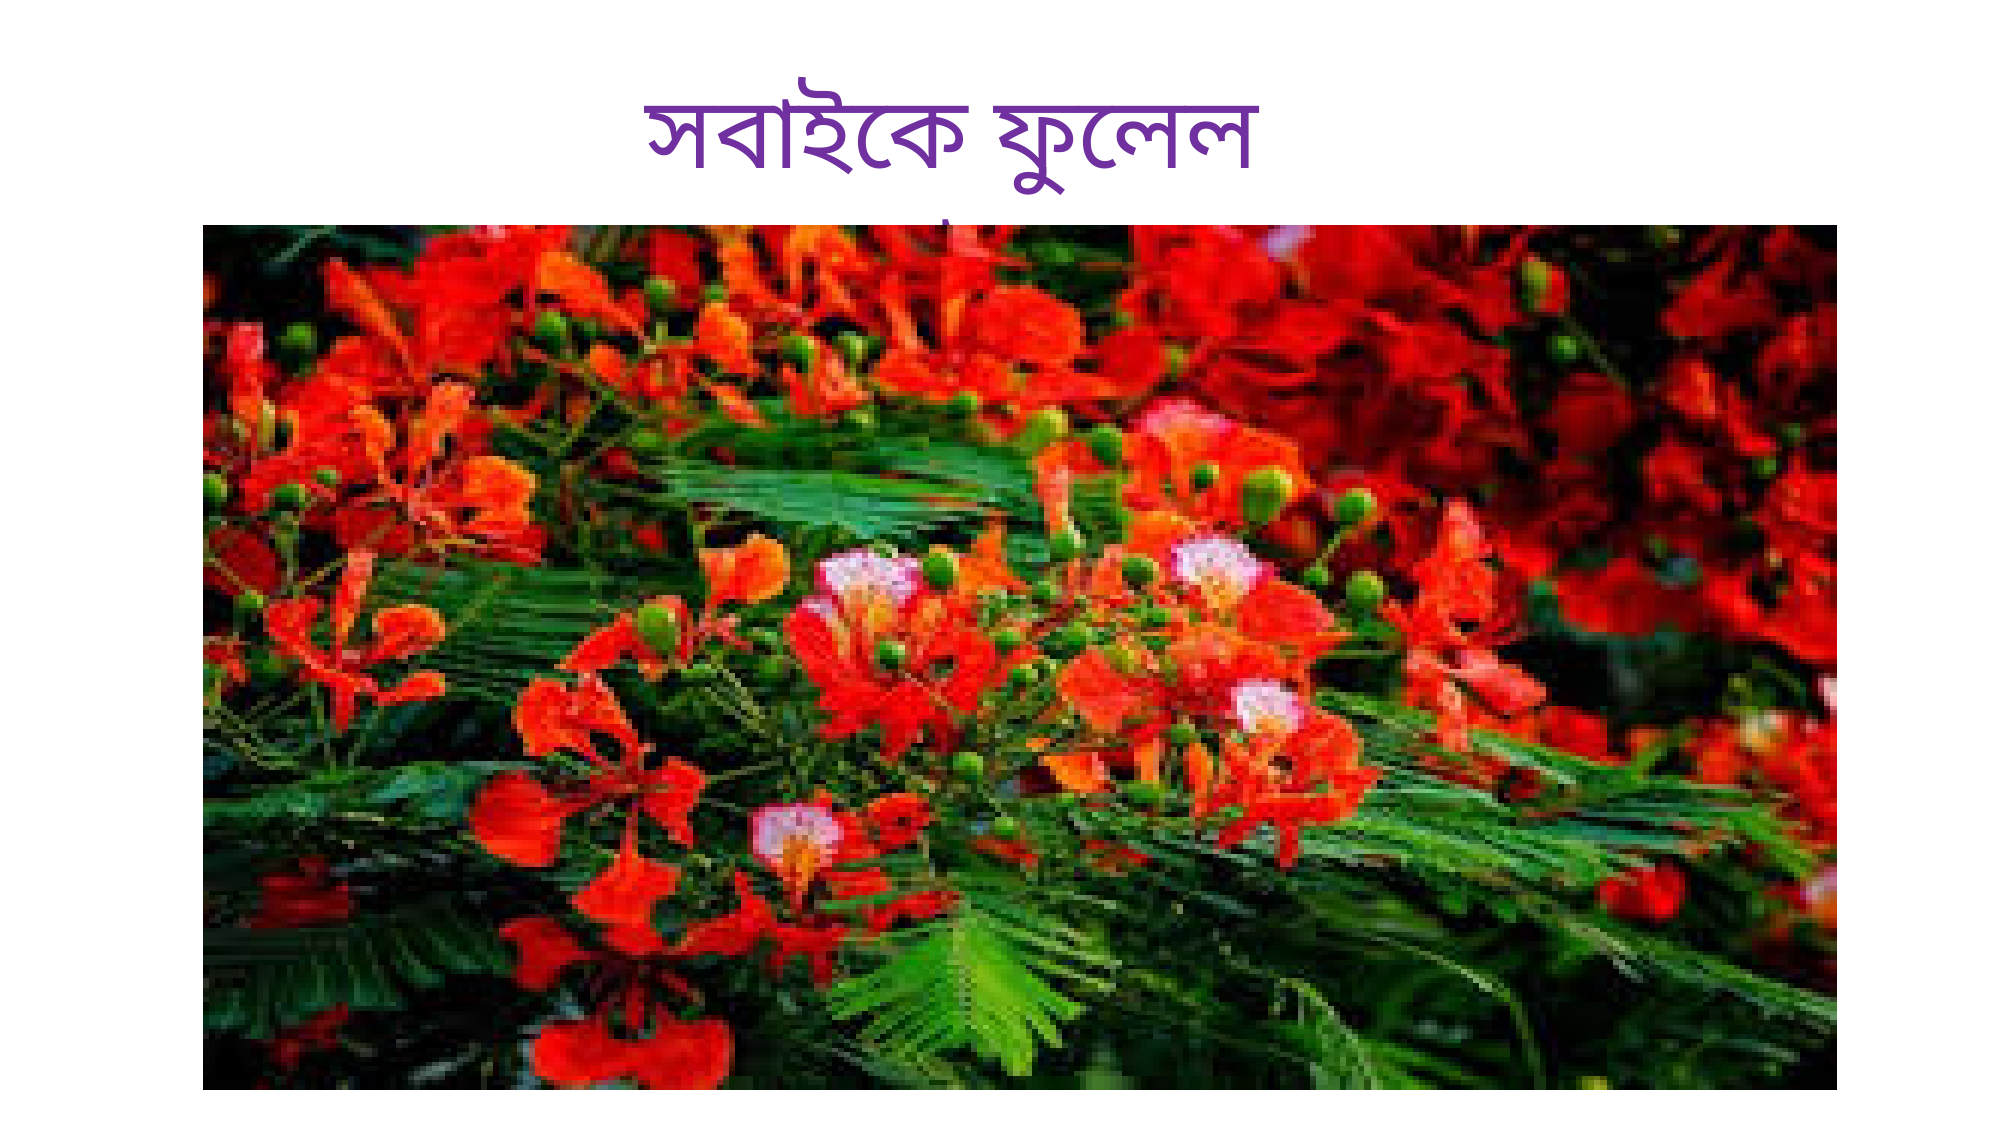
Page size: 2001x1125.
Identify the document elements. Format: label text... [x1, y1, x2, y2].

text_box সবাইকে ফুলেল শুভেচ্ছা [631, 60, 1409, 225]
picture [202, 225, 1837, 1090]
